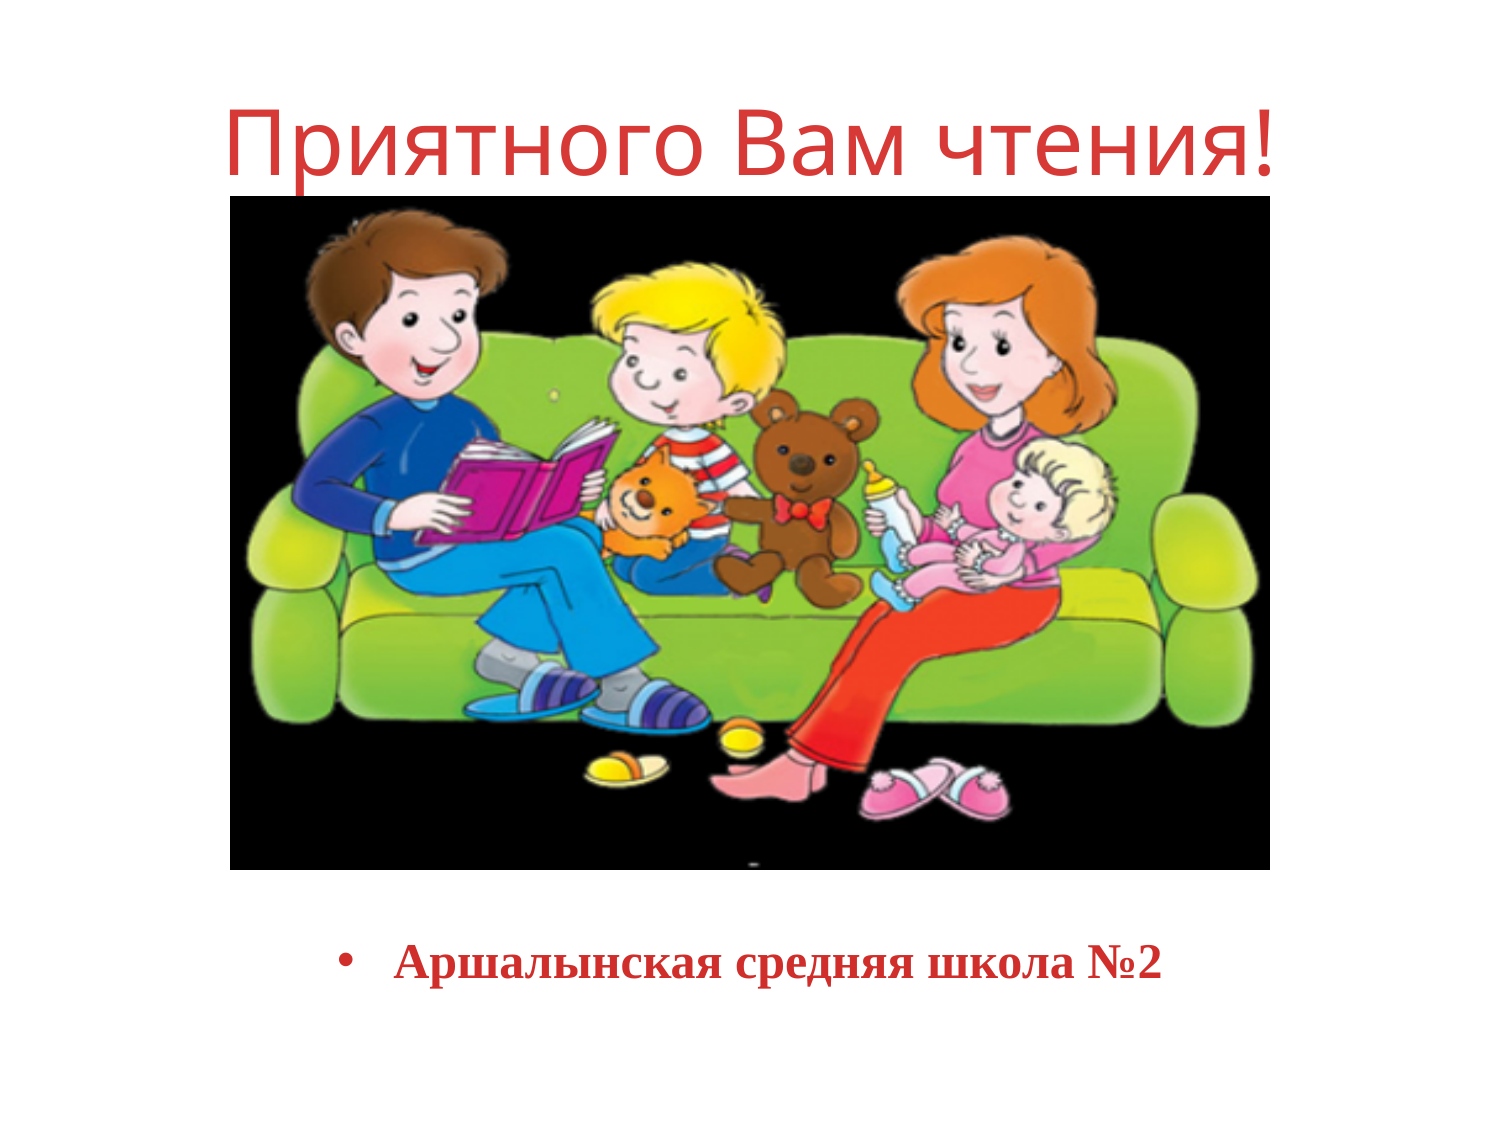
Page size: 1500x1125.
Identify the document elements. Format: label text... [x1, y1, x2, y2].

list Аршалынская средняя школа №2 [75, 262, 1425, 1005]
title Приятного Вам чтения! [75, 45, 1425, 233]
picture [229, 196, 1270, 870]
